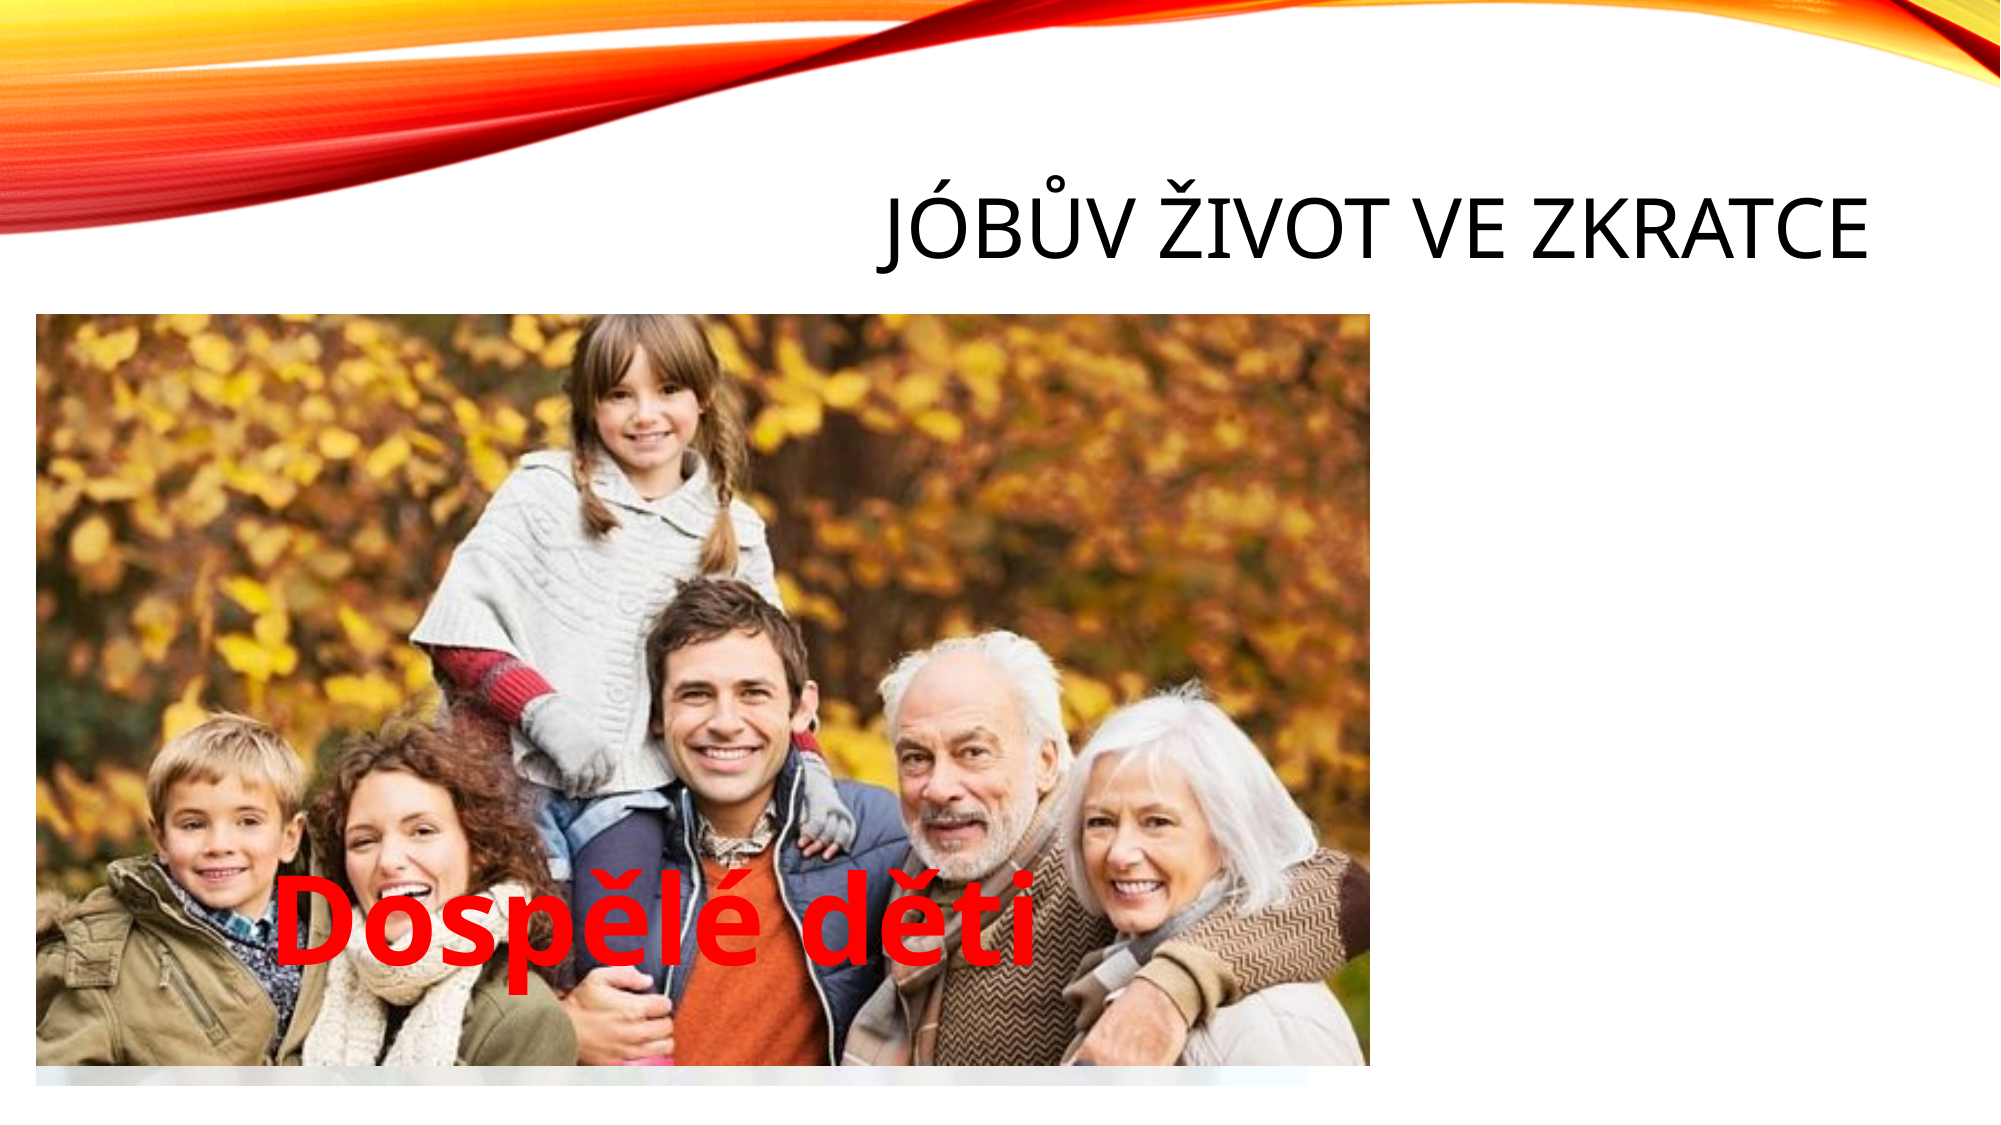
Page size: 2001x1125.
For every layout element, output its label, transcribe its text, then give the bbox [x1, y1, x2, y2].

picture [0, 0, 2000, 237]
text_box děti [114, 1086, 1220, 1091]
picture [35, 314, 1371, 1086]
title Jóbův život ve zkratce [474, 125, 1888, 338]
